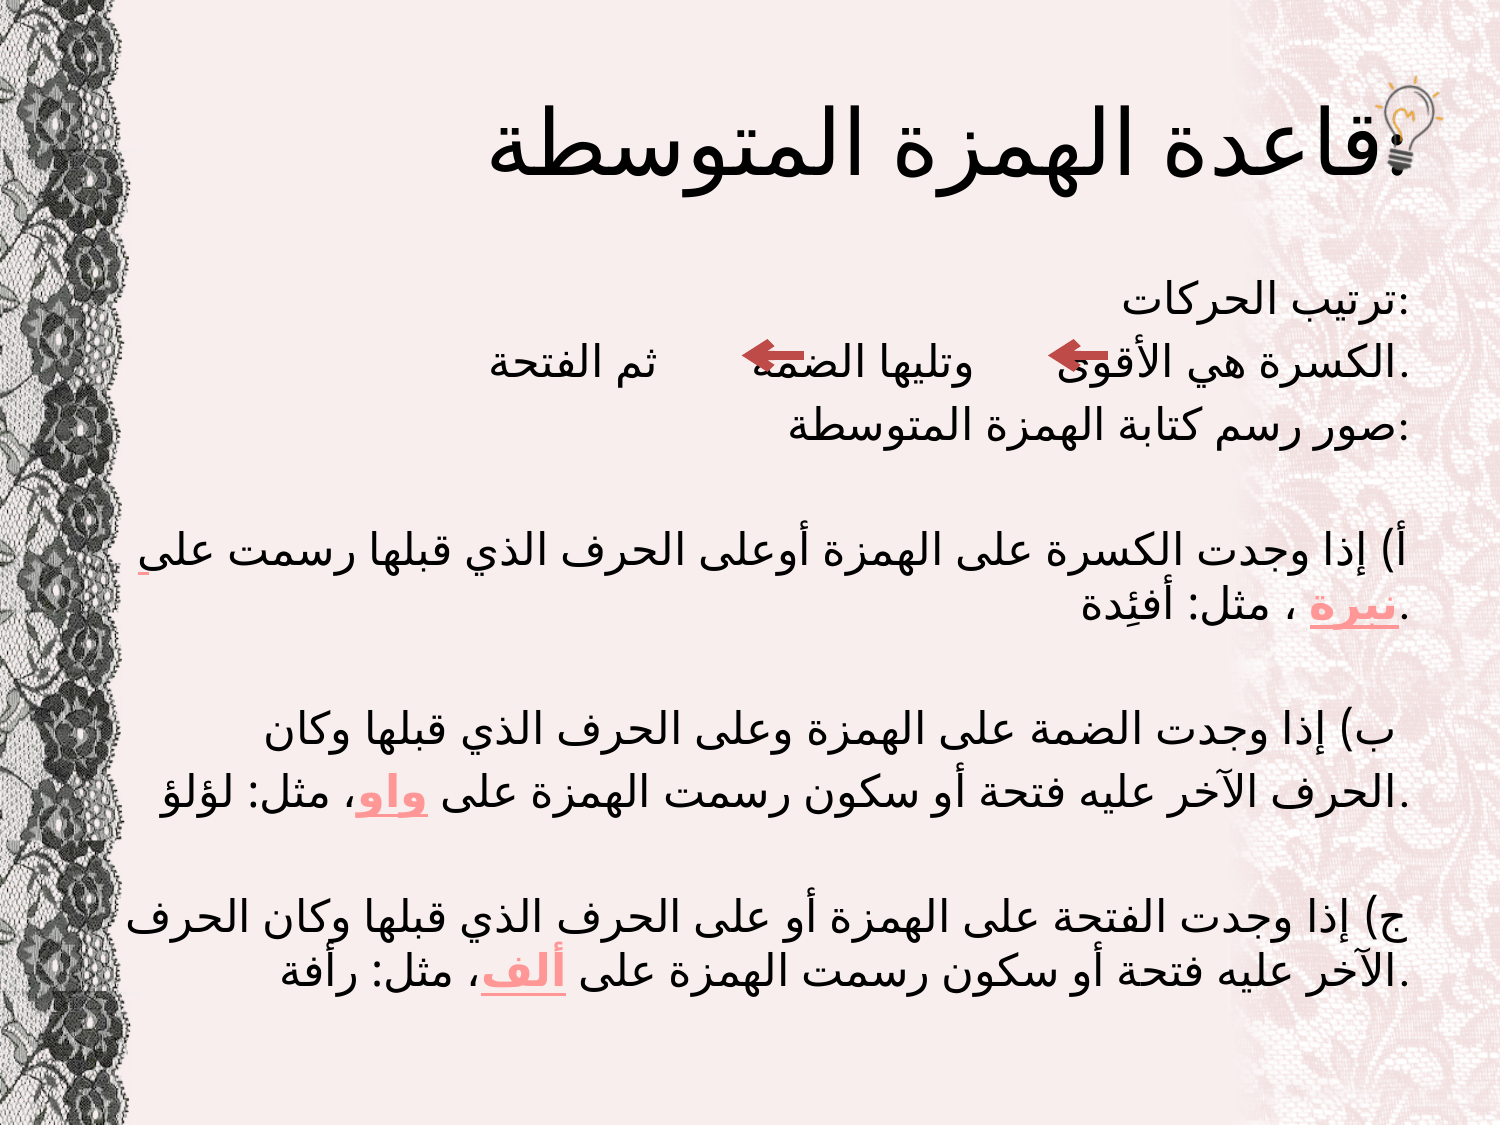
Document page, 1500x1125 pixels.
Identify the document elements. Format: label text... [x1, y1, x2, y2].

title قاعدة الهمزة المتوسطة: [75, 45, 1425, 233]
list ترتيب الحركات: الكسرة هي الأقوى وتليها الضمة ثم الفتحة. صور رسم كتابة الهمزة المتوسطة: أ) إذا وجدت الكسرة على الهمزة أوعلى الحرف الذي قبلها رسمت على نبرة ، مثل: أفئِدة. ب) إذا وجدت الضمة على الهمزة وعلى الحرف الذي قبلها وكان الحرف الآخر عليه فتحة أو سكون رسمت الهمزة على واو، مثل: لؤلؤ. ج) إذا وجدت الفتحة على الهمزة أو على الحرف الذي قبلها وكان الحرف الآخر عليه فتحة أو سكون رسمت الهمزة على ألف، مثل: رأفة. [75, 262, 1425, 1005]
picture [0, 0, 1500, 1125]
